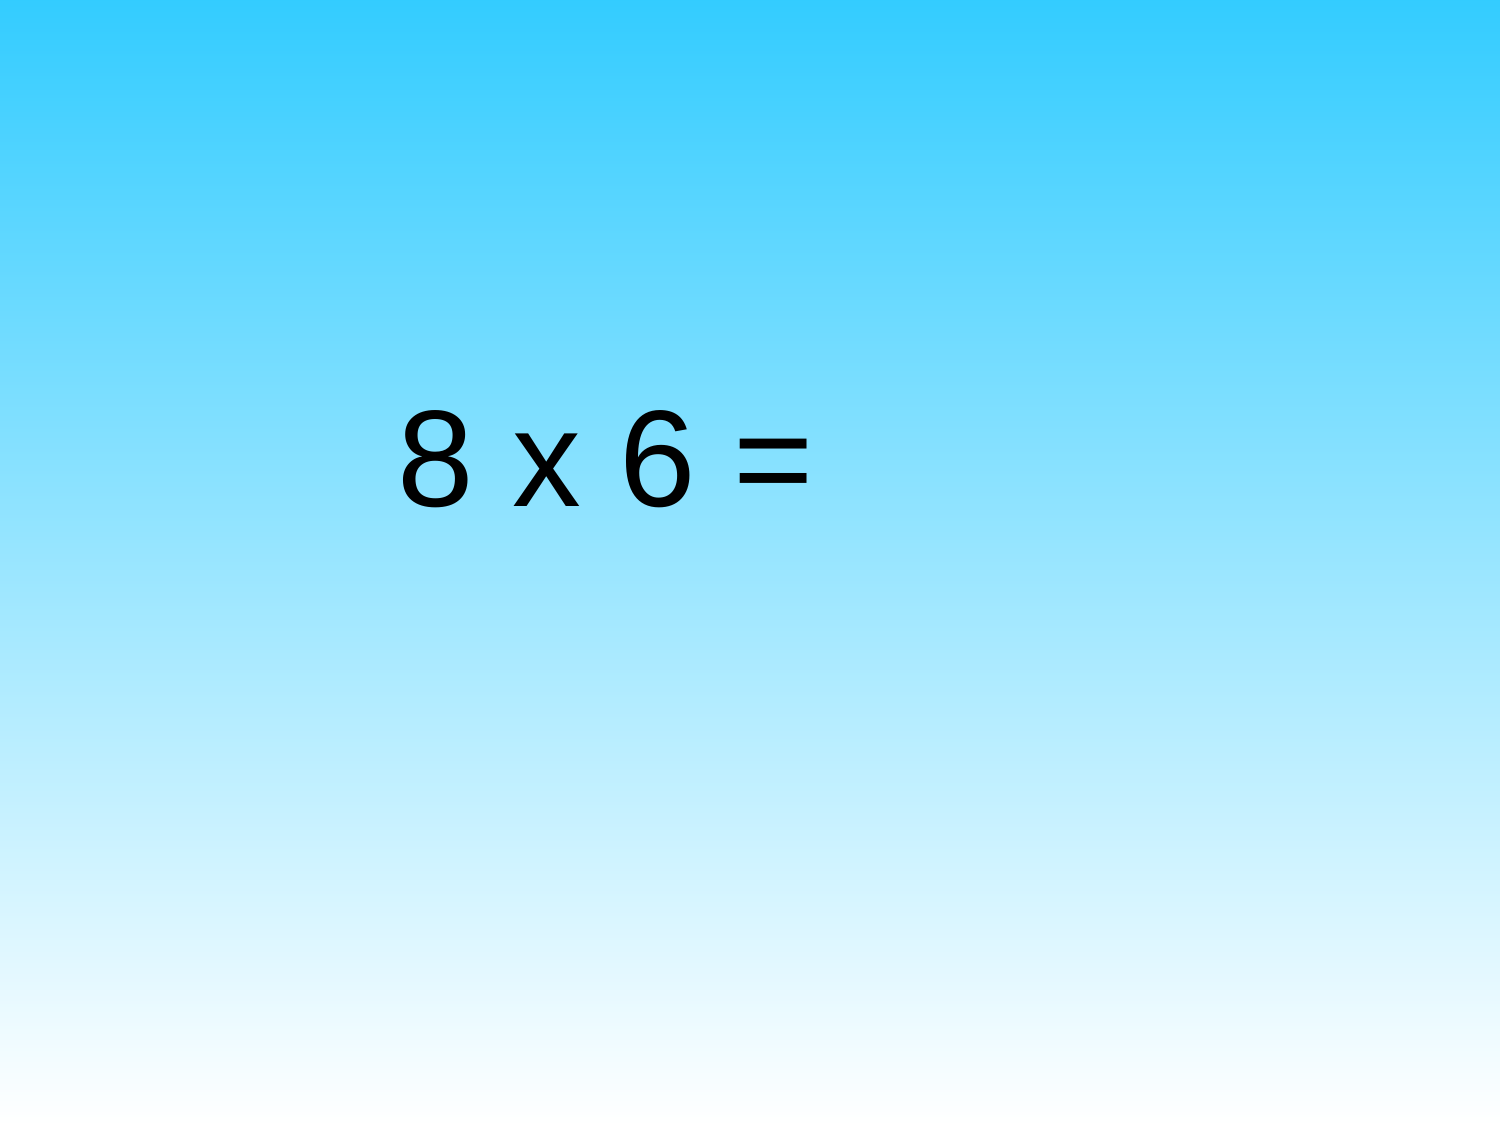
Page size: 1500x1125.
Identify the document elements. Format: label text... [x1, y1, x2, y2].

text_box 8 x 6 = [382, 362, 830, 542]
